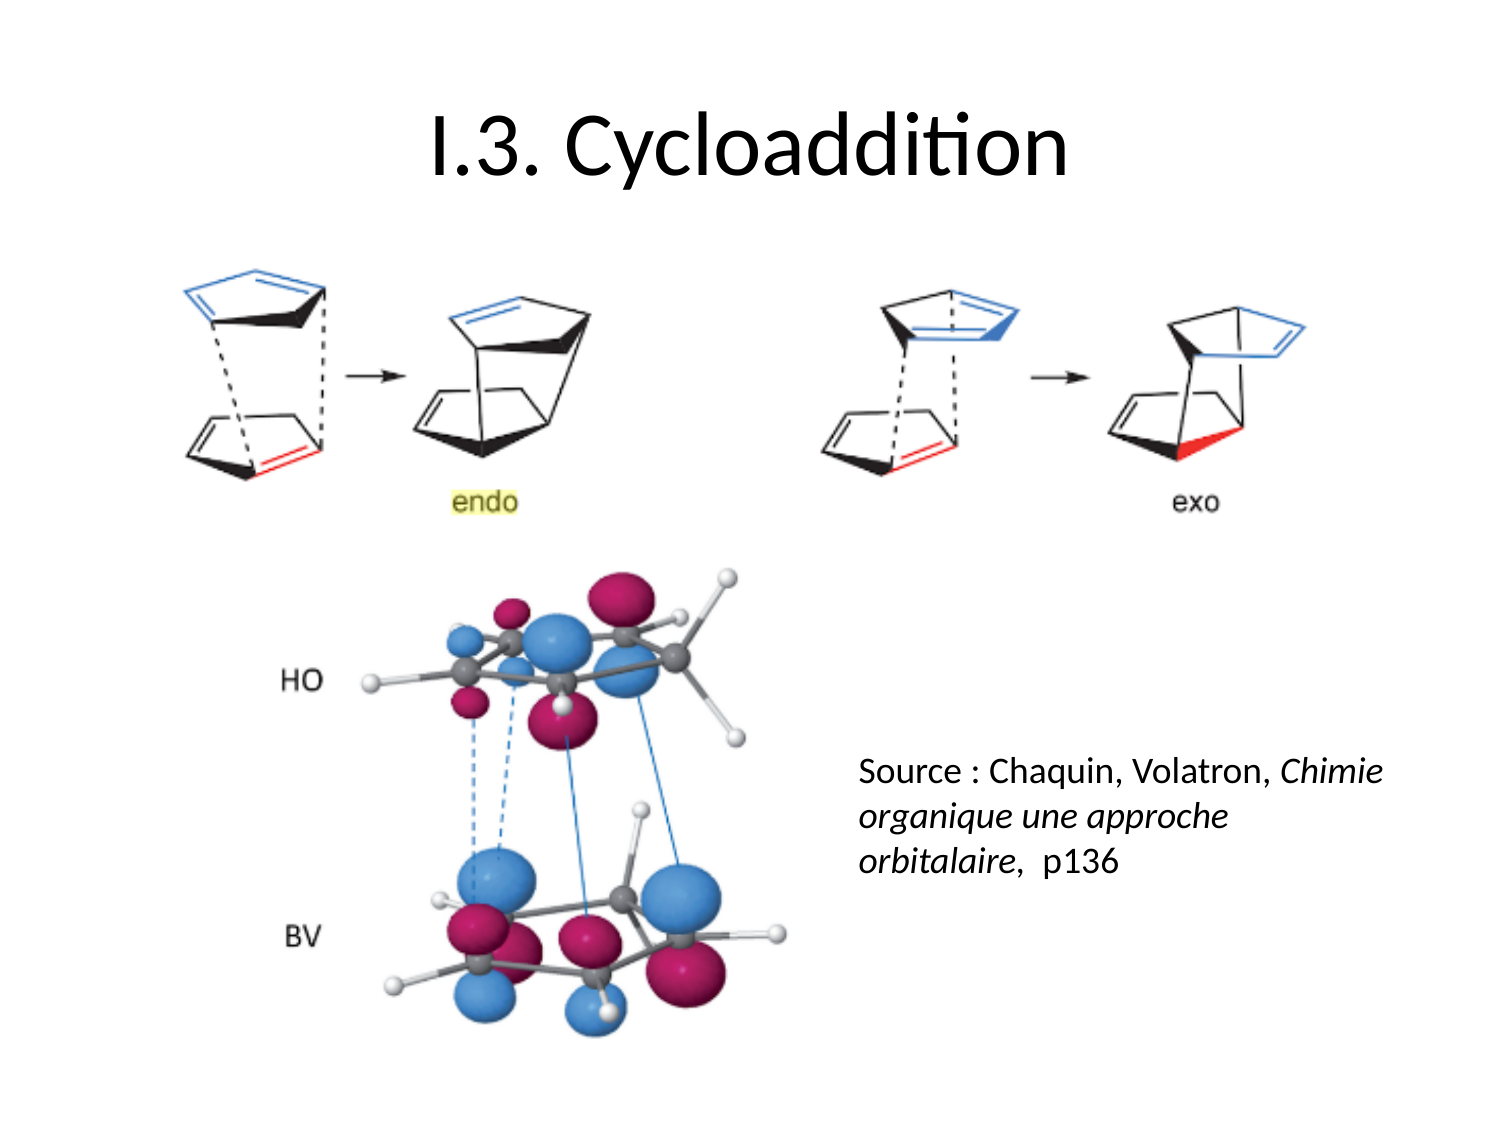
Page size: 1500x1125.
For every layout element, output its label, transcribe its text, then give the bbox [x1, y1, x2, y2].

picture [175, 538, 856, 1053]
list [152, 245, 1327, 540]
text_box Source : Chaquin, Volatron, Chimie organique une approche orbitalaire, p136 [861, 738, 1418, 888]
title I.3. Cycloaddition [75, 45, 1425, 233]
